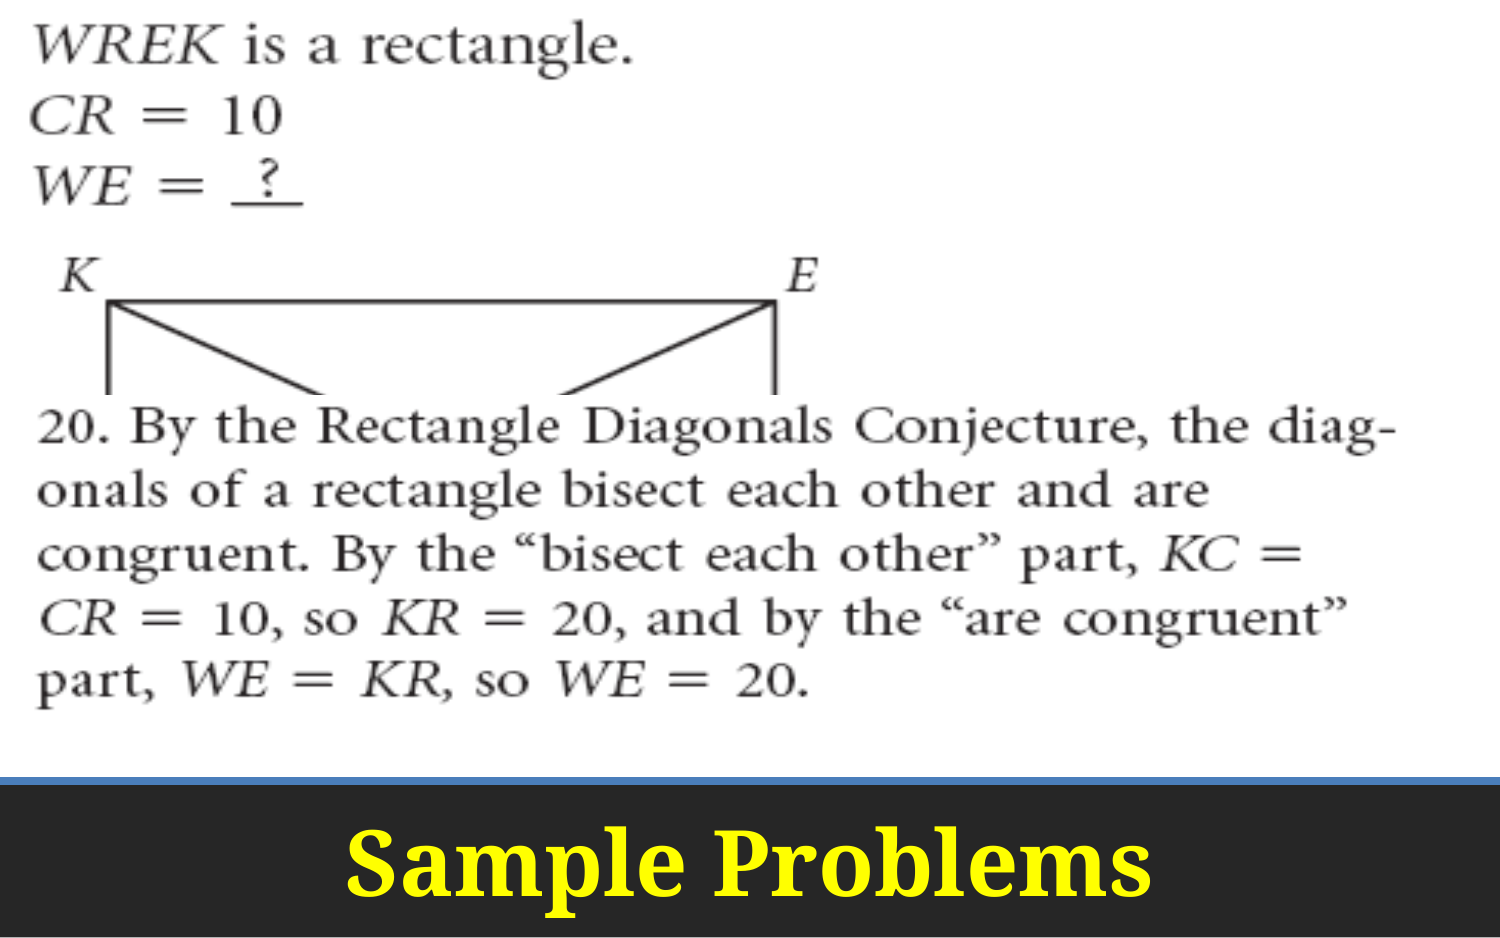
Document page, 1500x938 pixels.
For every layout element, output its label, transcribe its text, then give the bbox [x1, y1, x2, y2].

title Sample Problems [37, 781, 1463, 938]
picture [0, 0, 1436, 723]
